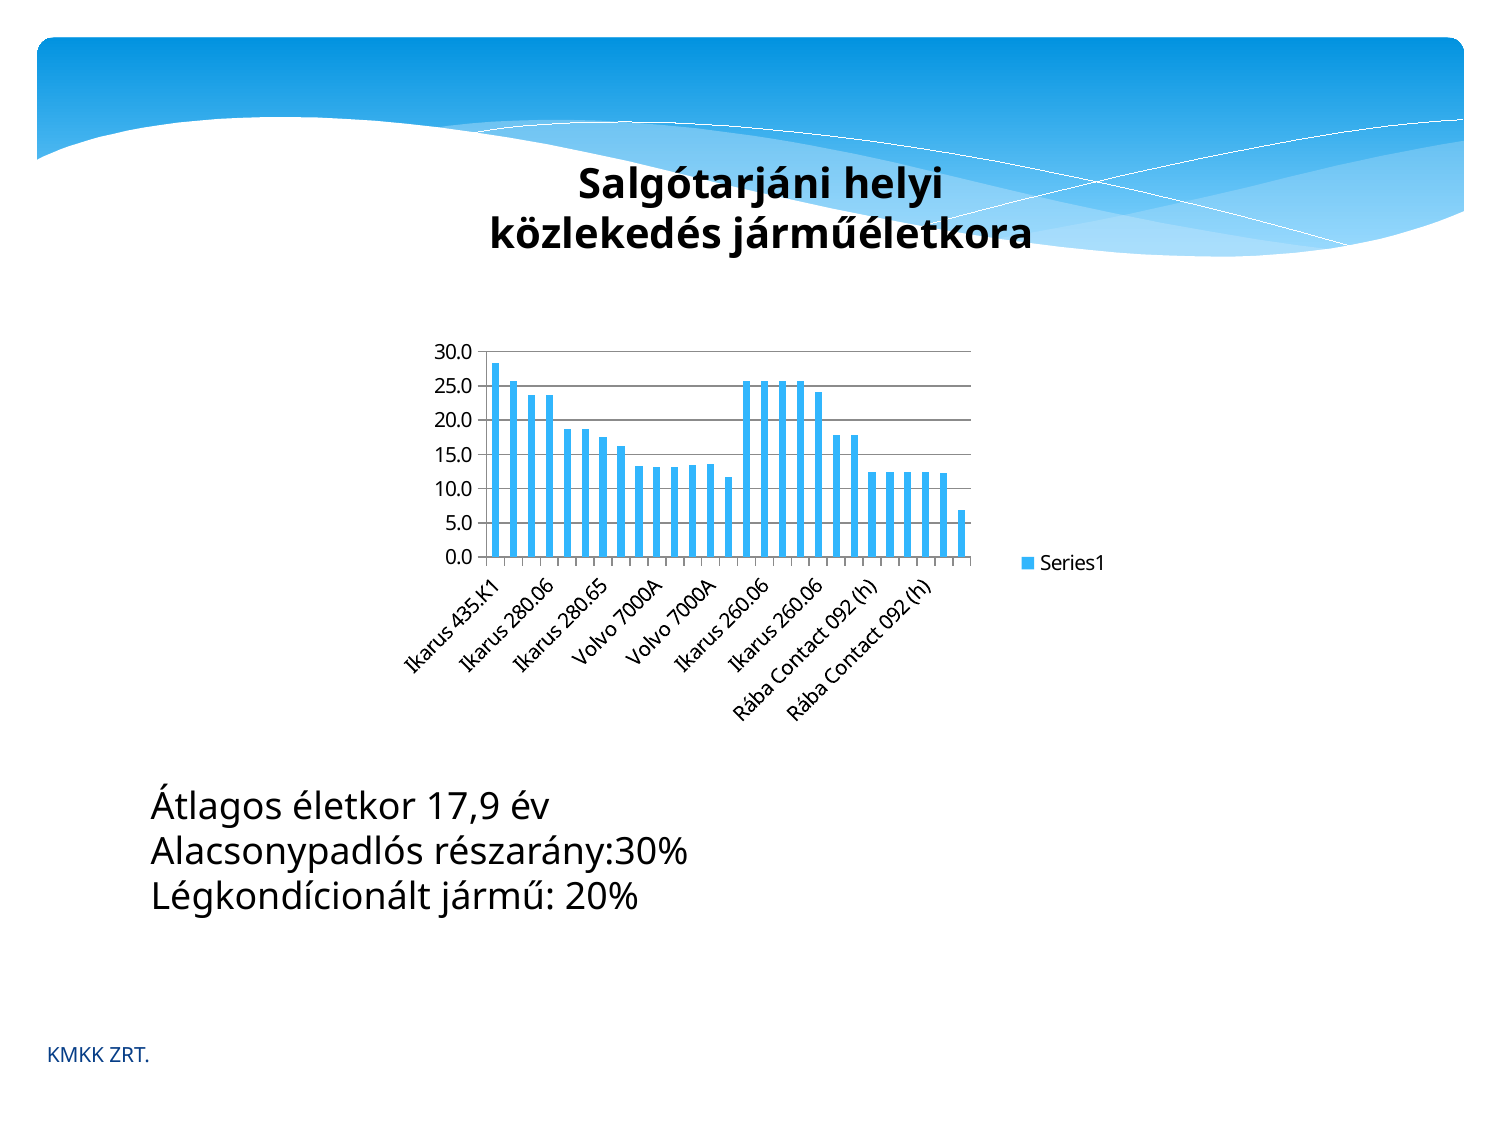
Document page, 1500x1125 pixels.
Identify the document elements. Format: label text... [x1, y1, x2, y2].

footer KMKK ZRT. [31, 1025, 653, 1086]
chart [374, 337, 1126, 788]
text_box Átlagos életkor 17,9 év Alacsonypadlós részarány:30% Légkondícionált jármű: 20% [135, 775, 762, 925]
text_box Salgótarjáni helyi közlekedés járműéletkora [466, 148, 1058, 264]
